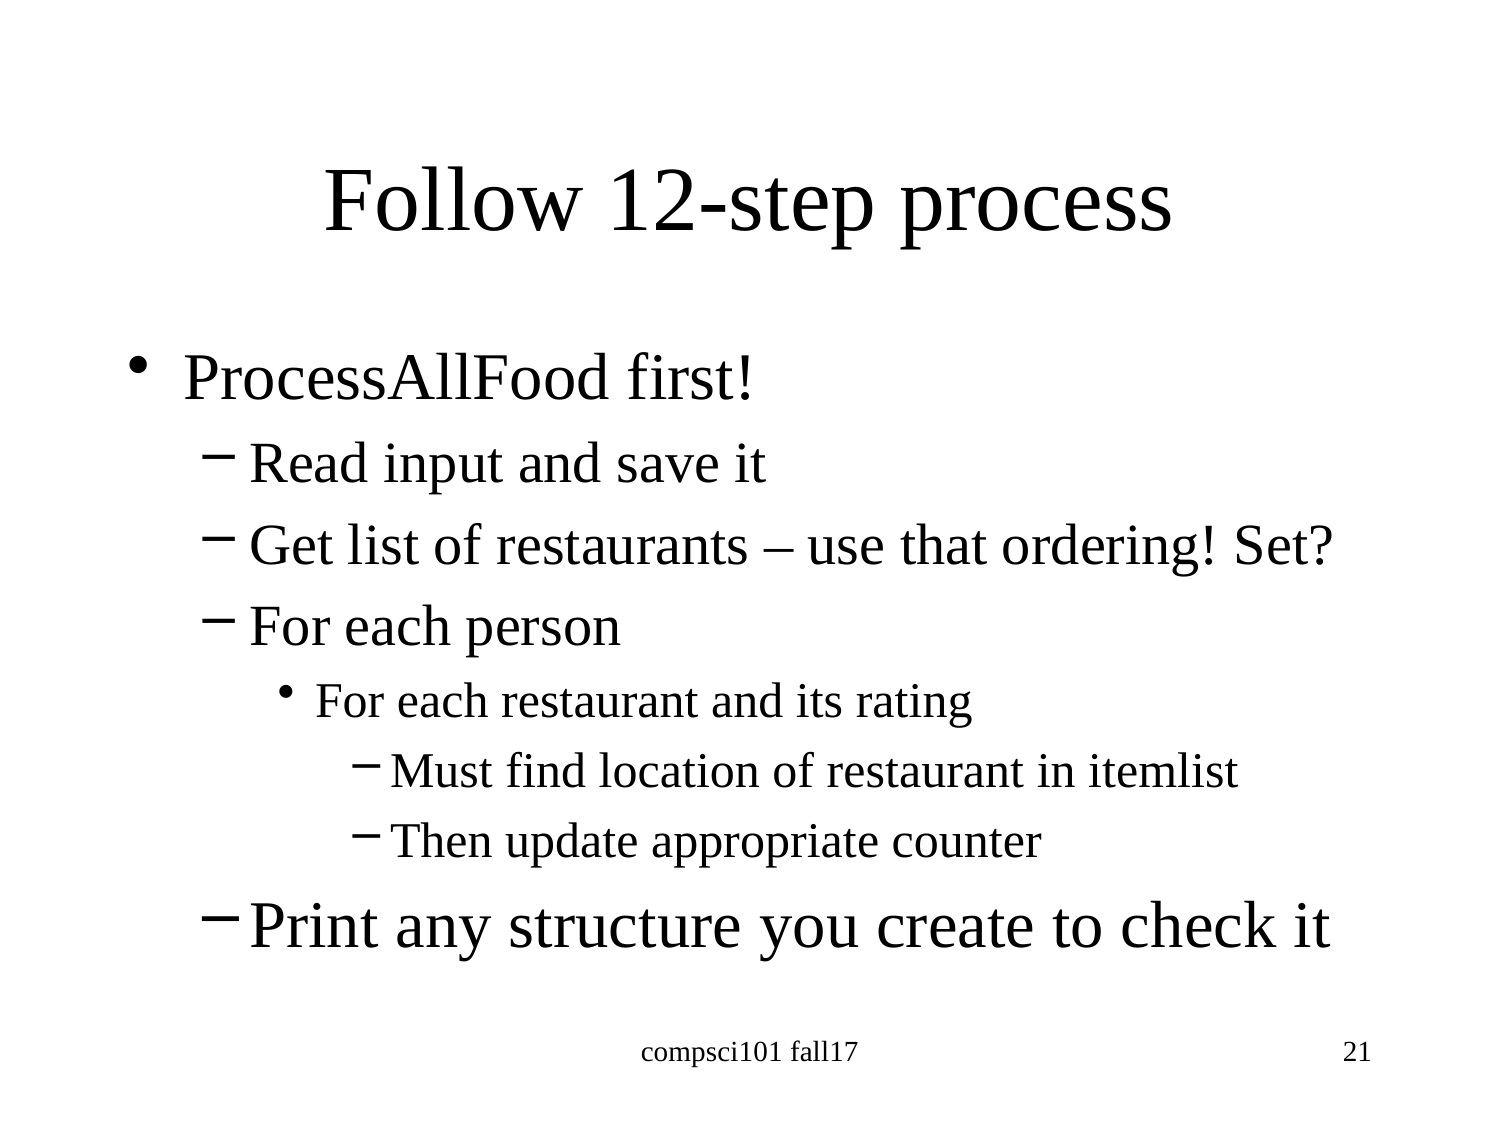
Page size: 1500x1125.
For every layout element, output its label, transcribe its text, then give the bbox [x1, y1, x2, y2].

footer compsci101 fall17 [512, 1024, 988, 1101]
title Follow 12-step process [112, 99, 1388, 288]
slide_number 21 [1074, 1024, 1388, 1101]
list ProcessAllFood first! Read input and save it Get list of restaurants – use that ordering! Set? For each person For each restaurant and its rating Must find location of restaurant in itemlist Then update appropriate counter Print any structure you create to check it [112, 324, 1388, 1050]
